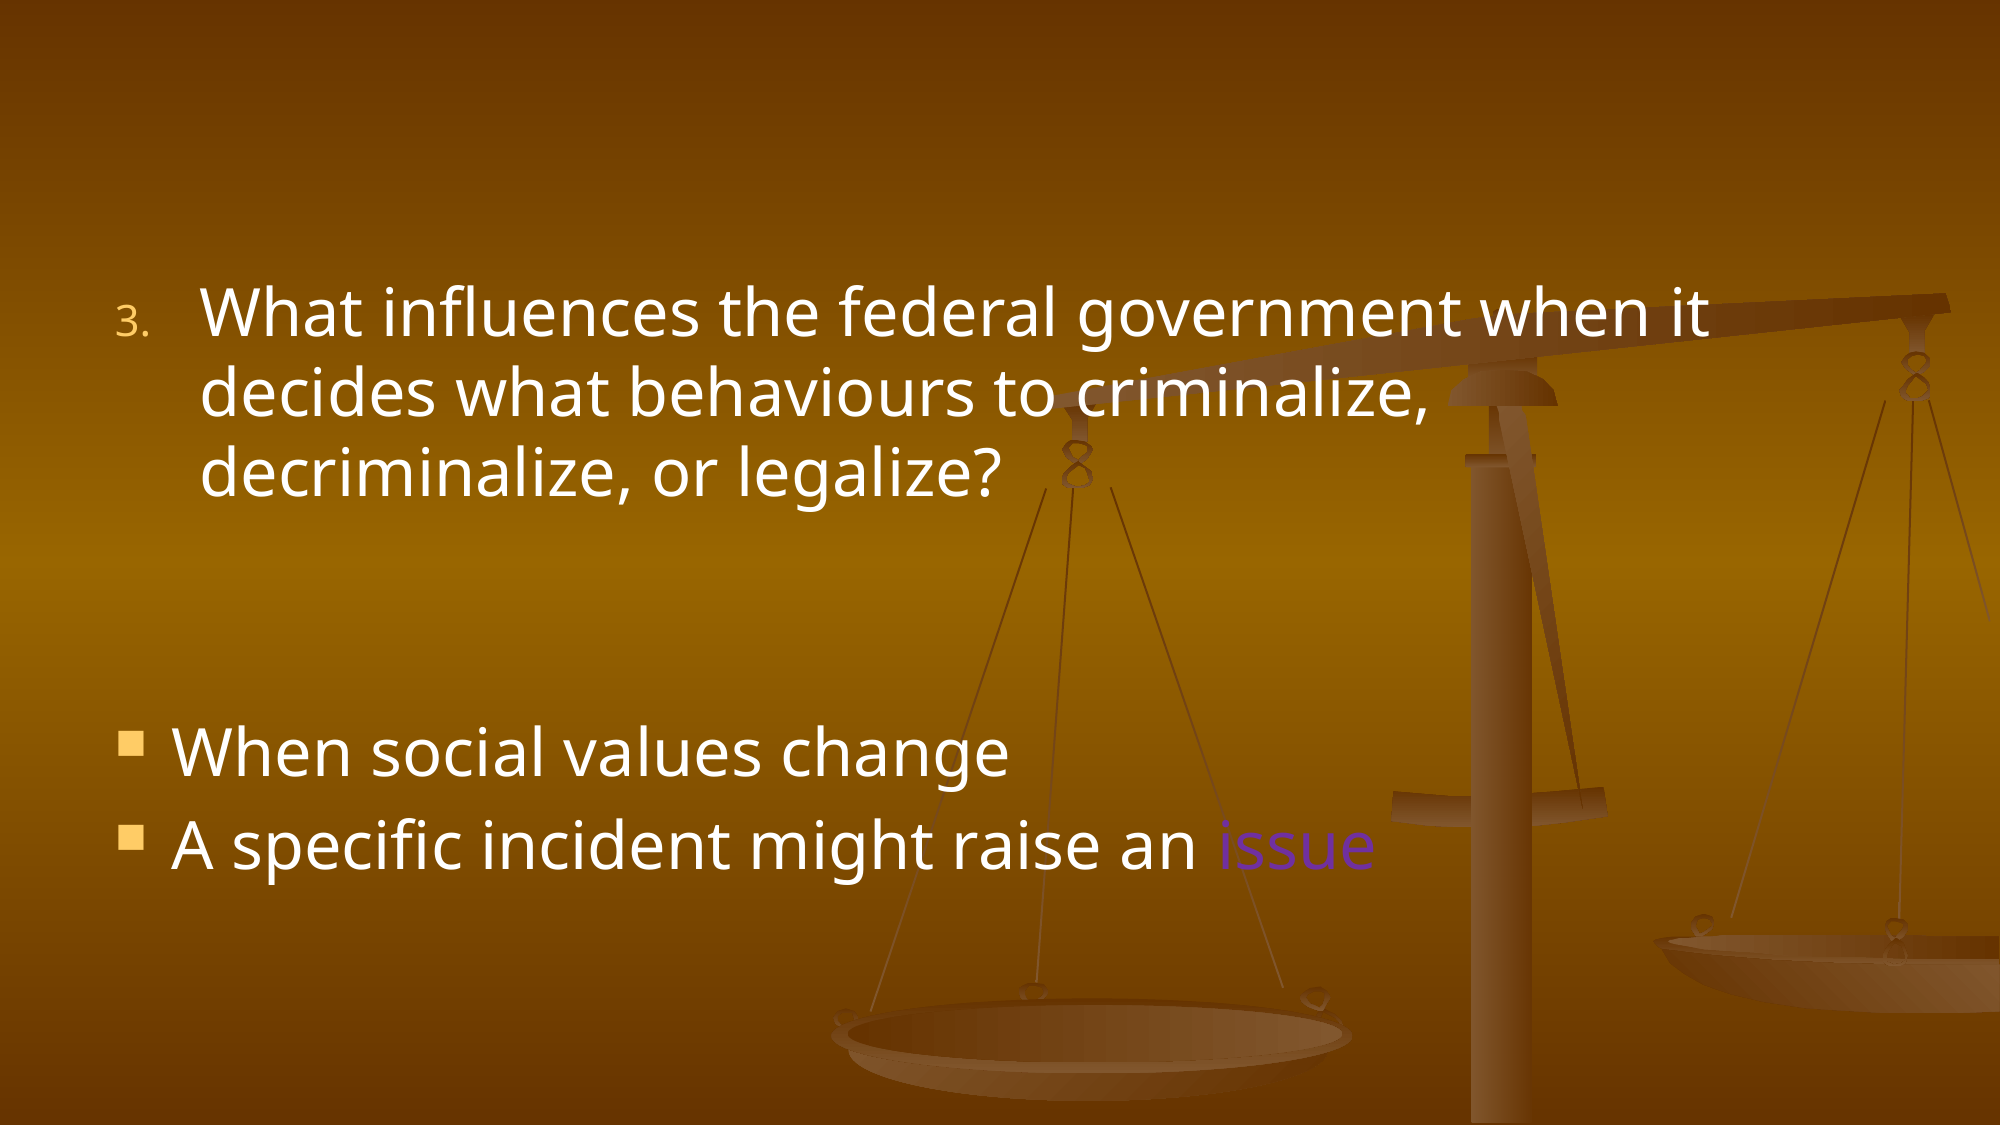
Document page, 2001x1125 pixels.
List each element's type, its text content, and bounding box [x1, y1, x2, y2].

list What influences the federal government when it decides what behaviours to criminalize, decriminalize, or legalize? When social values change A specific incident might raise an issue [99, 262, 1901, 1006]
